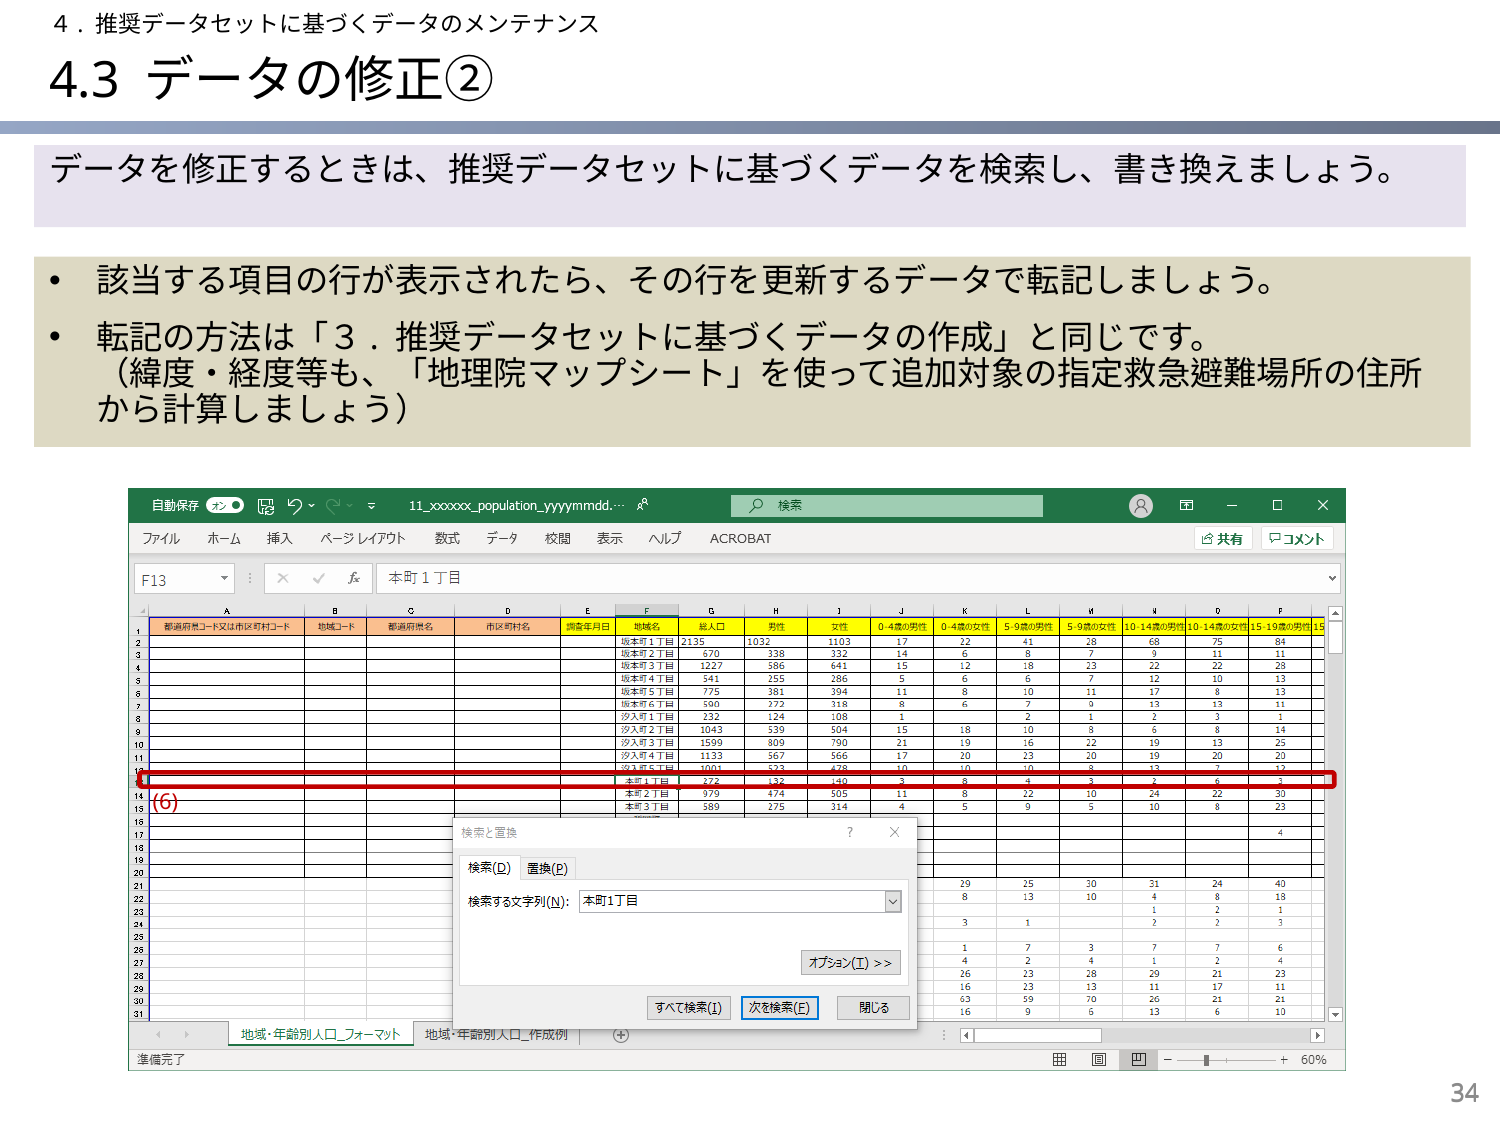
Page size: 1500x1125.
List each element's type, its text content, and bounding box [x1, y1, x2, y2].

picture [128, 488, 1346, 1071]
title 4.3 データの修正② [34, 46, 1275, 116]
list 該当する項目の行が表示されたら、その行を更新するデータで転記しましょう。 転記の方法は「３. 推奨データセットに基づくデータの作成」と同じです。 （緯度・経度等も、「地理院マップシート」を使って追加対象の指定救急避難場所の住所から計算しましょう） [34, 256, 1471, 447]
list データを修正するときは、推奨データセットに基づくデータを検索し、書き換えましょう。 [34, 145, 1466, 228]
list ４. 推奨データセットに基づくデータのメンテナンス [34, 4, 1271, 41]
slide_number 34 [1411, 1070, 1495, 1118]
